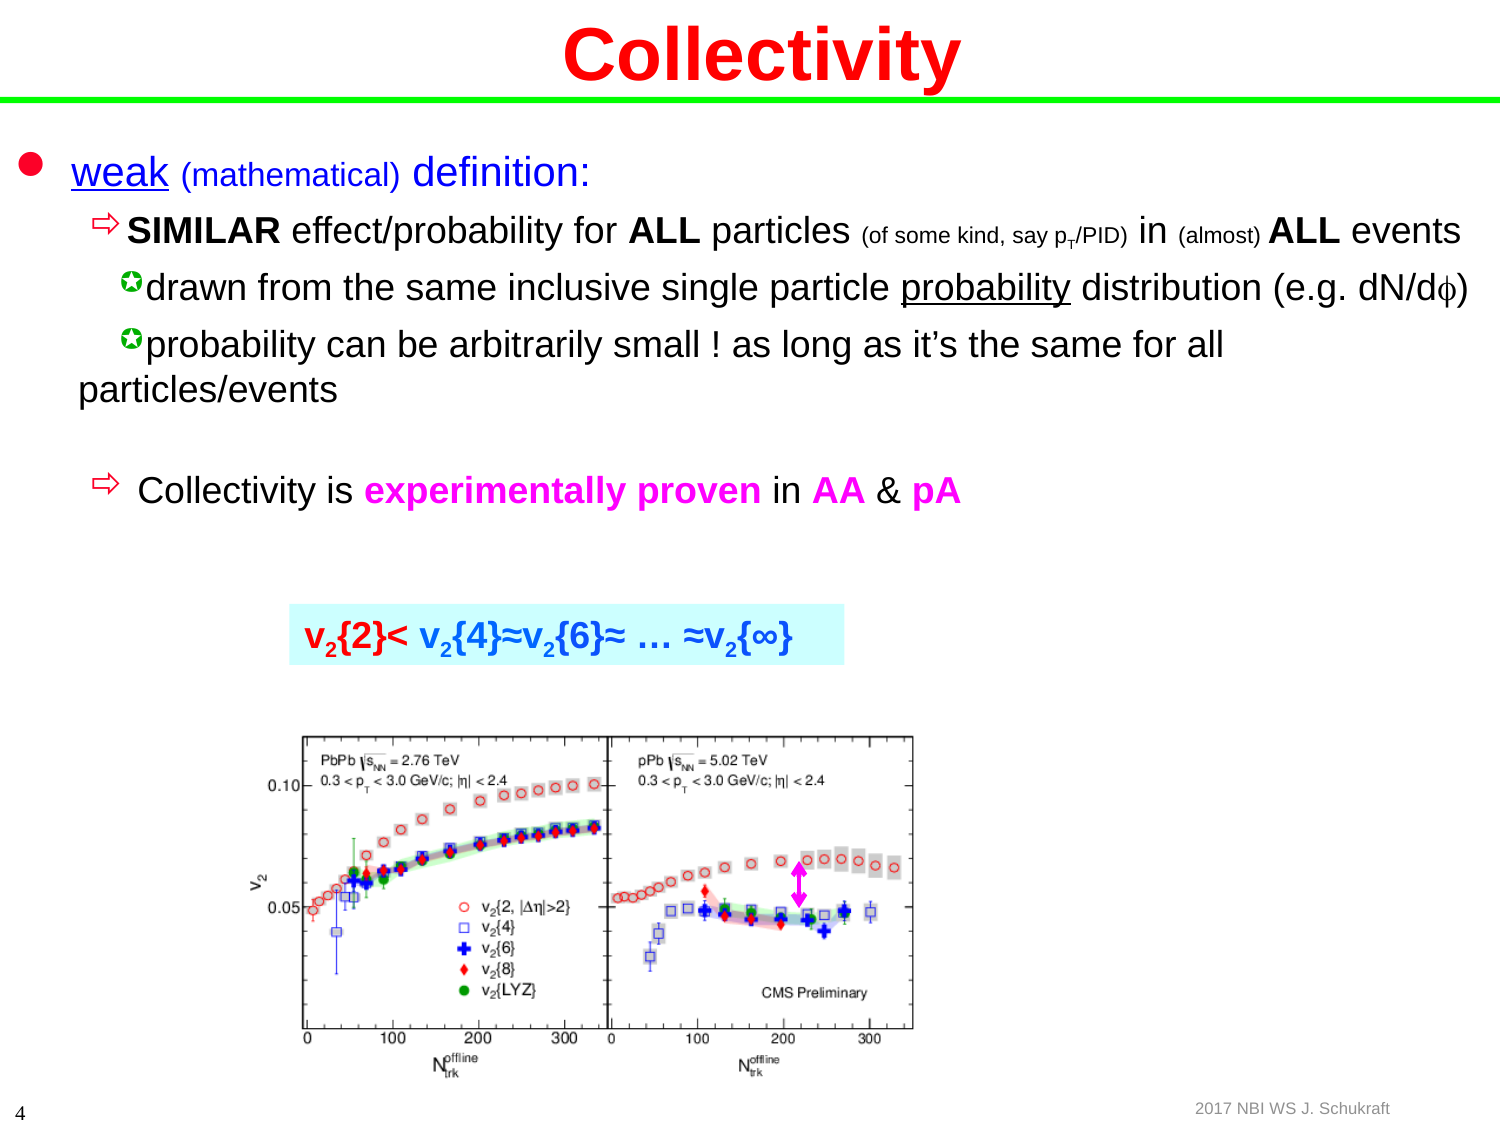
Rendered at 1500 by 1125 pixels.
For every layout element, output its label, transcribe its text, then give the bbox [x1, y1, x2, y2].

slide_number 2017 NBI WS J. Schukraft [1179, 1089, 1500, 1125]
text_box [249, 730, 917, 1082]
text_box v2{2}< v2{4}≈v2{6}≈ … ≈v2{∞} [289, 603, 845, 665]
title Collectivity [545, 7, 980, 105]
list weak (mathematical) definition: SIMILAR effect/probability for ALL particles (of some kind, say pT/PID) in (almost) ALL events drawn from the same inclusive single particle probability distribution (e.g. dN/df) probability can be arbitrarily small ! as long as it’s the same for all particles/events Collectivity is experimentally proven in AA & pA [0, 136, 1500, 1125]
slide_number 4 [0, 1099, 113, 1125]
